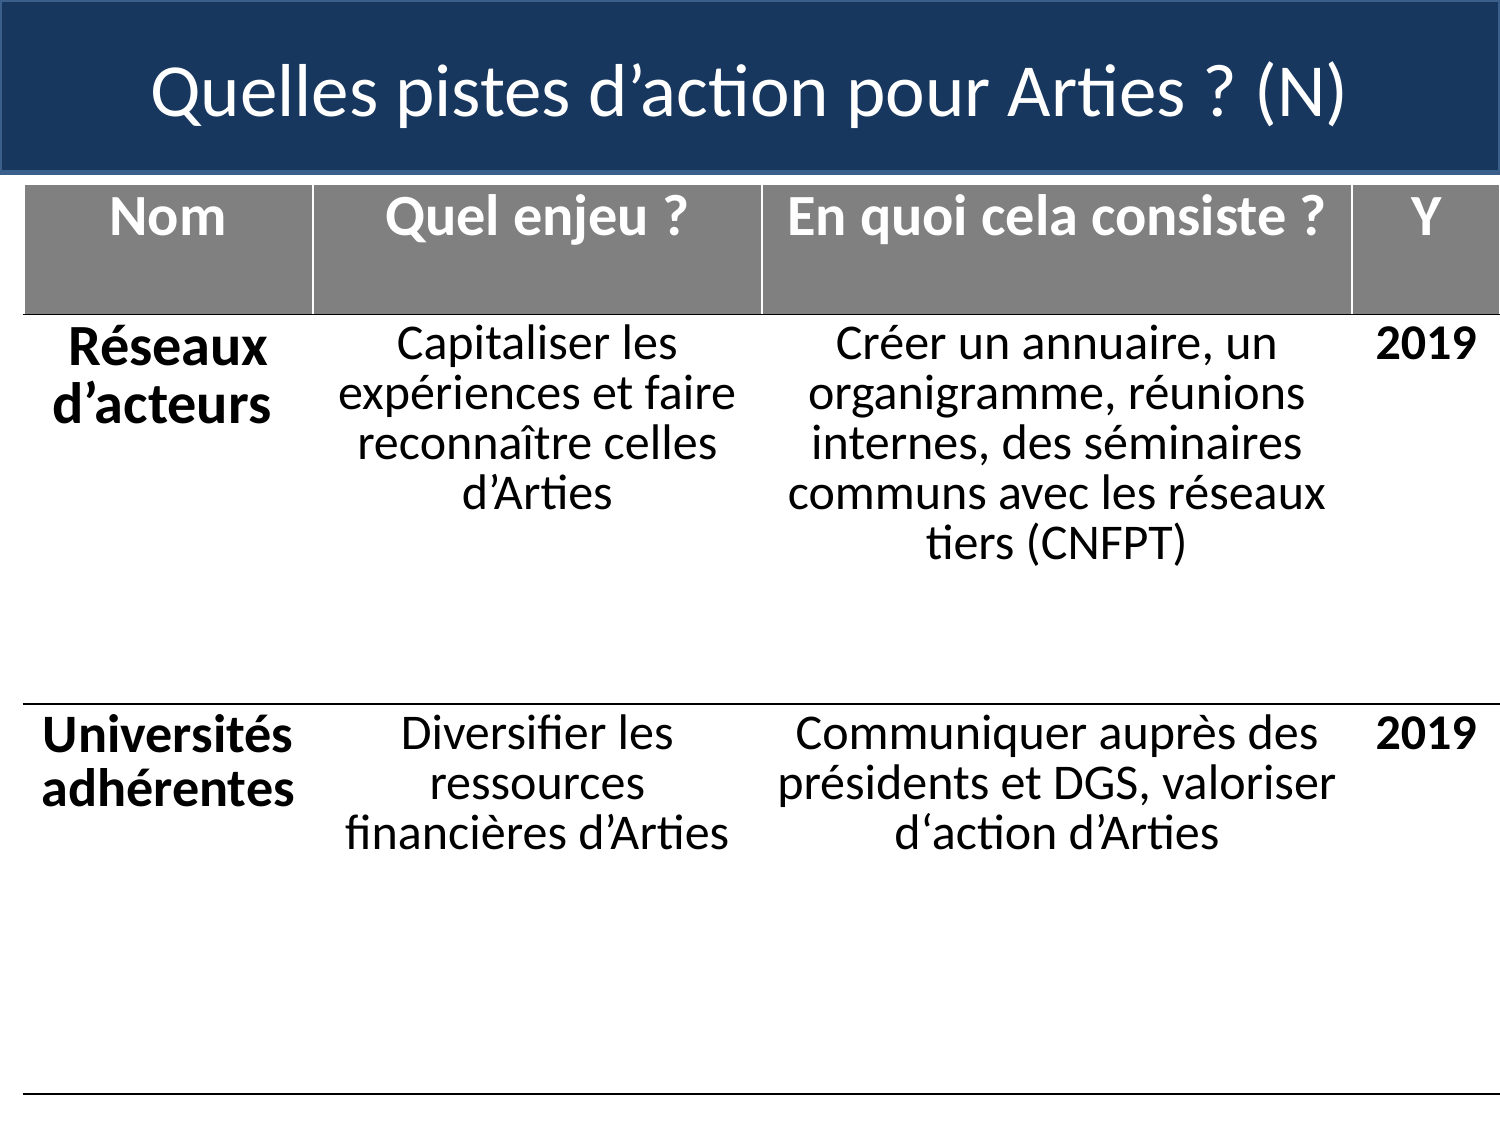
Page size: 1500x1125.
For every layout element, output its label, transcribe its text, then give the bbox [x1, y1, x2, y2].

table_header En quoi cela consiste ? [763, 185, 1351, 314]
table_cell Universités adhérentes [25, 705, 312, 1093]
text_box Quelles pistes d’action pour Arties ? (N) [0, 0, 1500, 175]
table_cell Diversifier les ressources financières d’Arties [314, 705, 761, 1093]
table_header Y [1353, 185, 1499, 314]
table_header Nom [25, 185, 312, 314]
table_cell Réseaux d’acteurs [25, 315, 312, 703]
table_cell Créer un annuaire, un organigramme, réunions internes, des séminaires communs avec les réseaux tiers (CNFPT) [763, 315, 1351, 703]
table_cell Capitaliser les expériences et faire reconnaître celles d’Arties [314, 315, 761, 703]
table_cell Communiquer auprès des présidents et DGS, valoriser d‘action d’Arties [763, 705, 1351, 1093]
table_header Quel enjeu ? [314, 185, 761, 314]
table_cell 2019 [1353, 705, 1499, 1093]
table_cell 2019 [1353, 315, 1499, 703]
